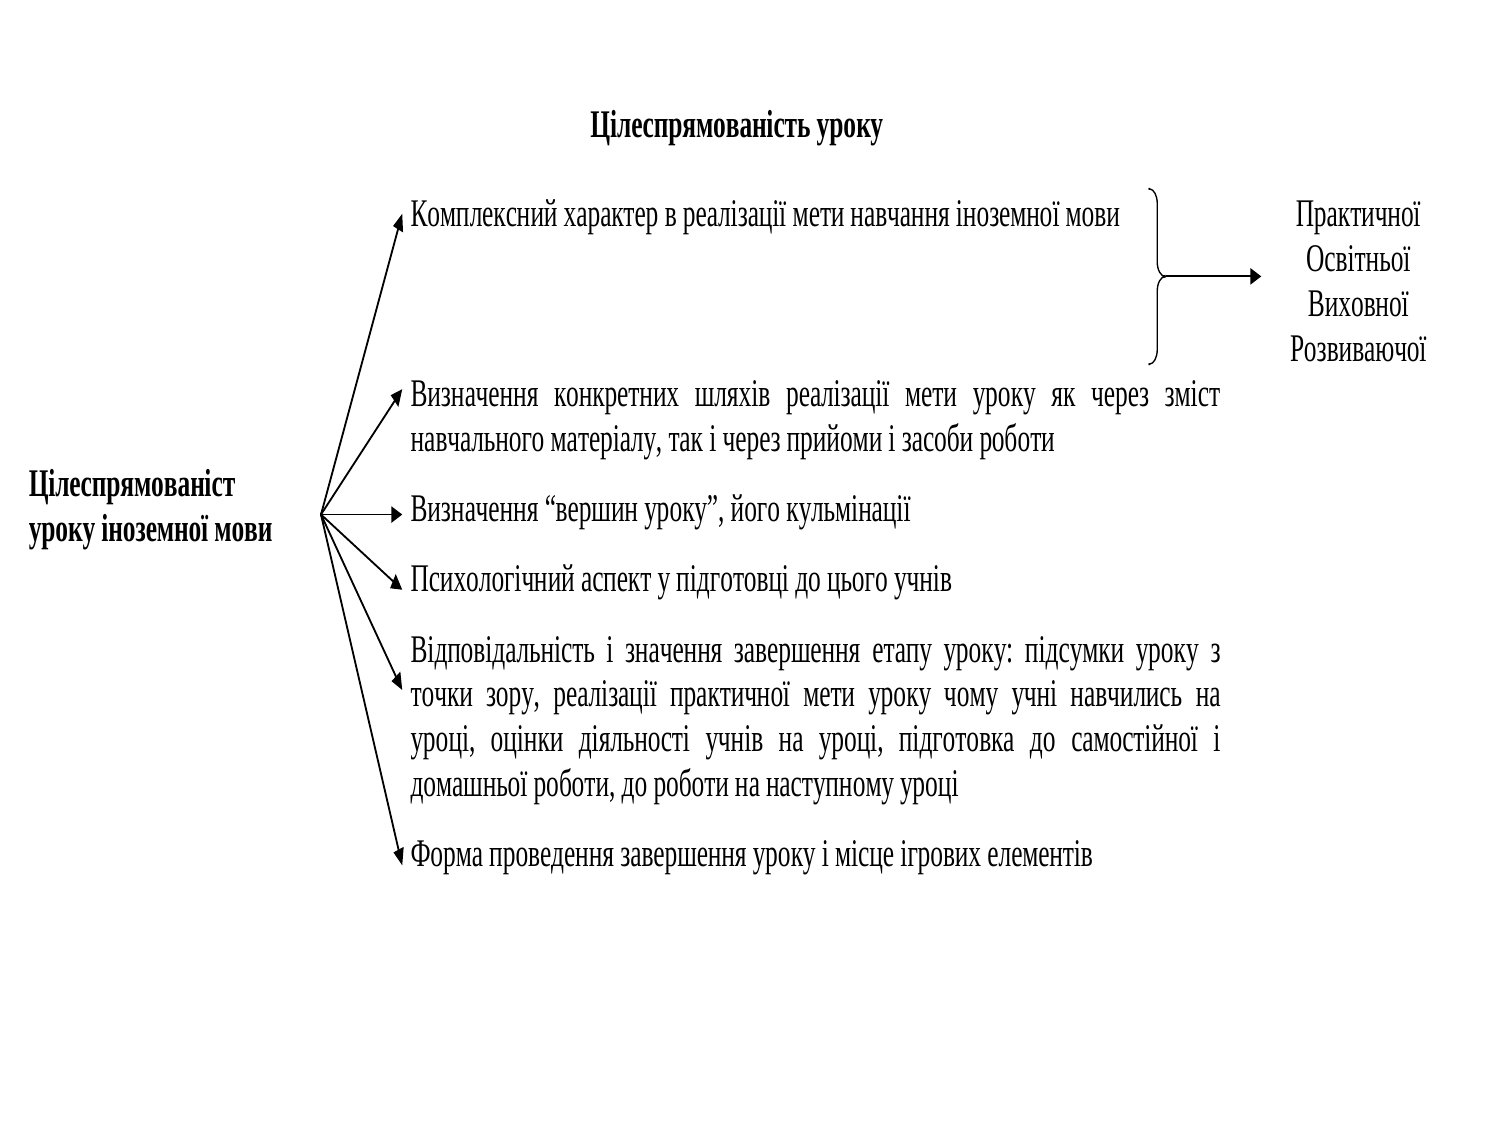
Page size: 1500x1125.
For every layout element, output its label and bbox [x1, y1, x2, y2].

picture [17, 101, 1459, 965]
